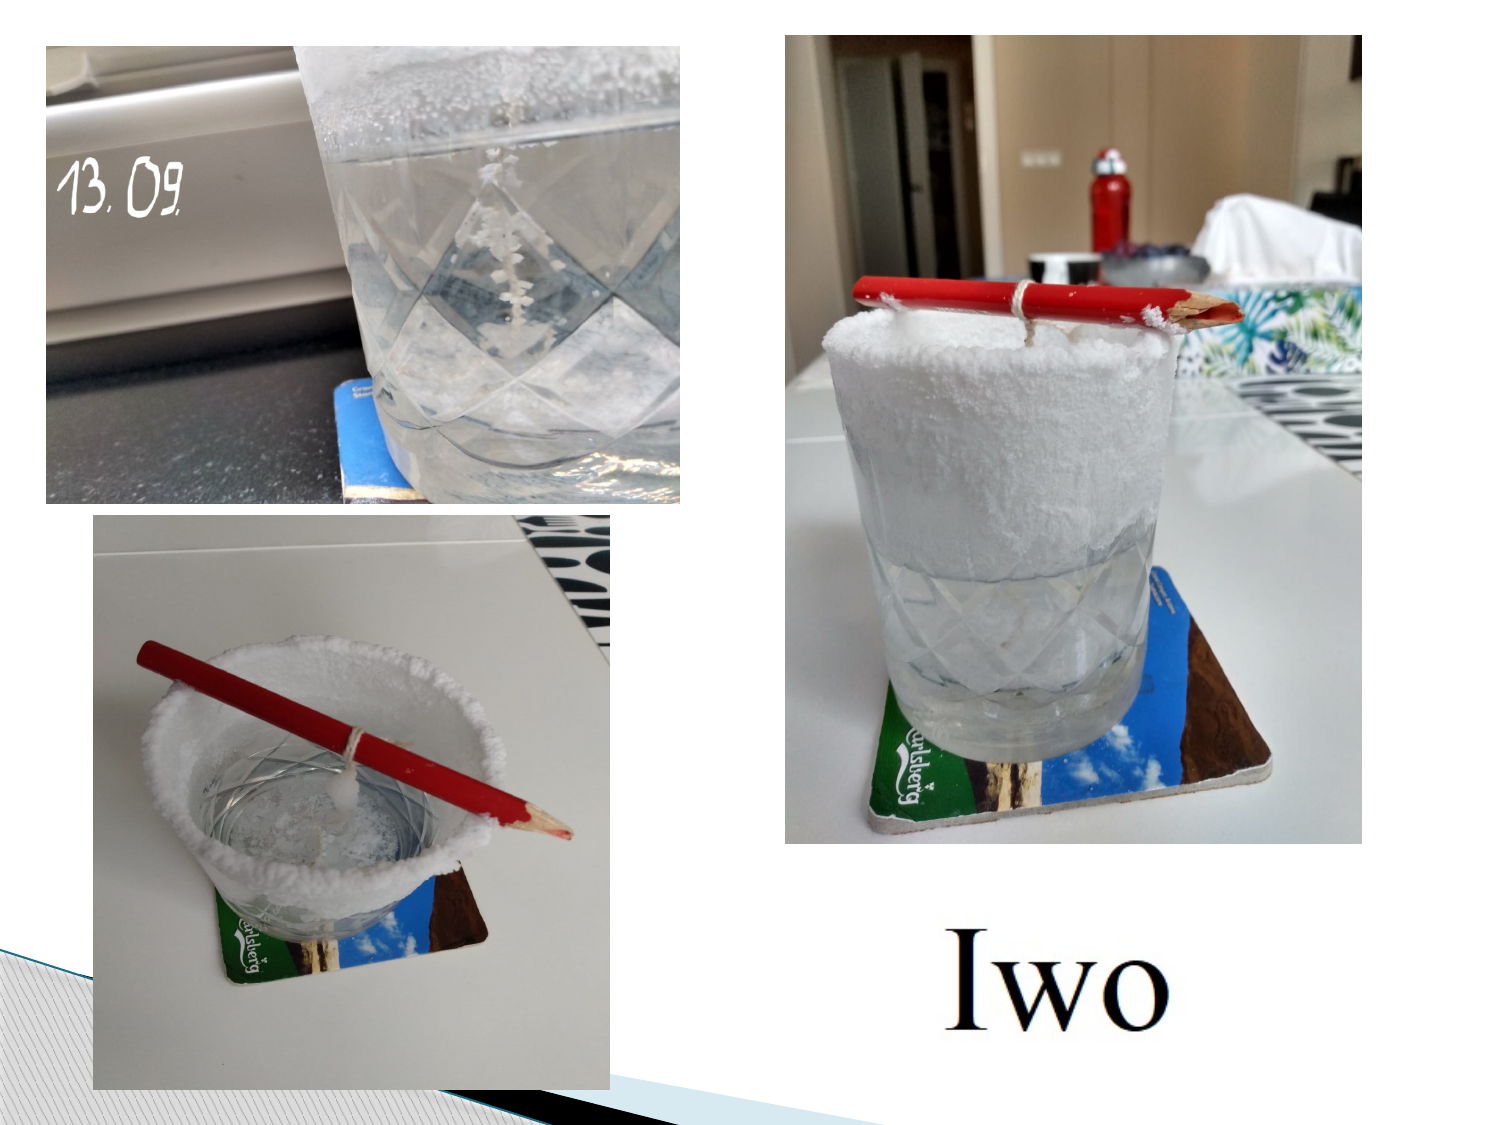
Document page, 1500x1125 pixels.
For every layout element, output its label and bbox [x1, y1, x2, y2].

picture [913, 890, 1191, 1082]
picture [46, 46, 680, 505]
picture [93, 515, 610, 1091]
picture [784, 34, 1362, 844]
